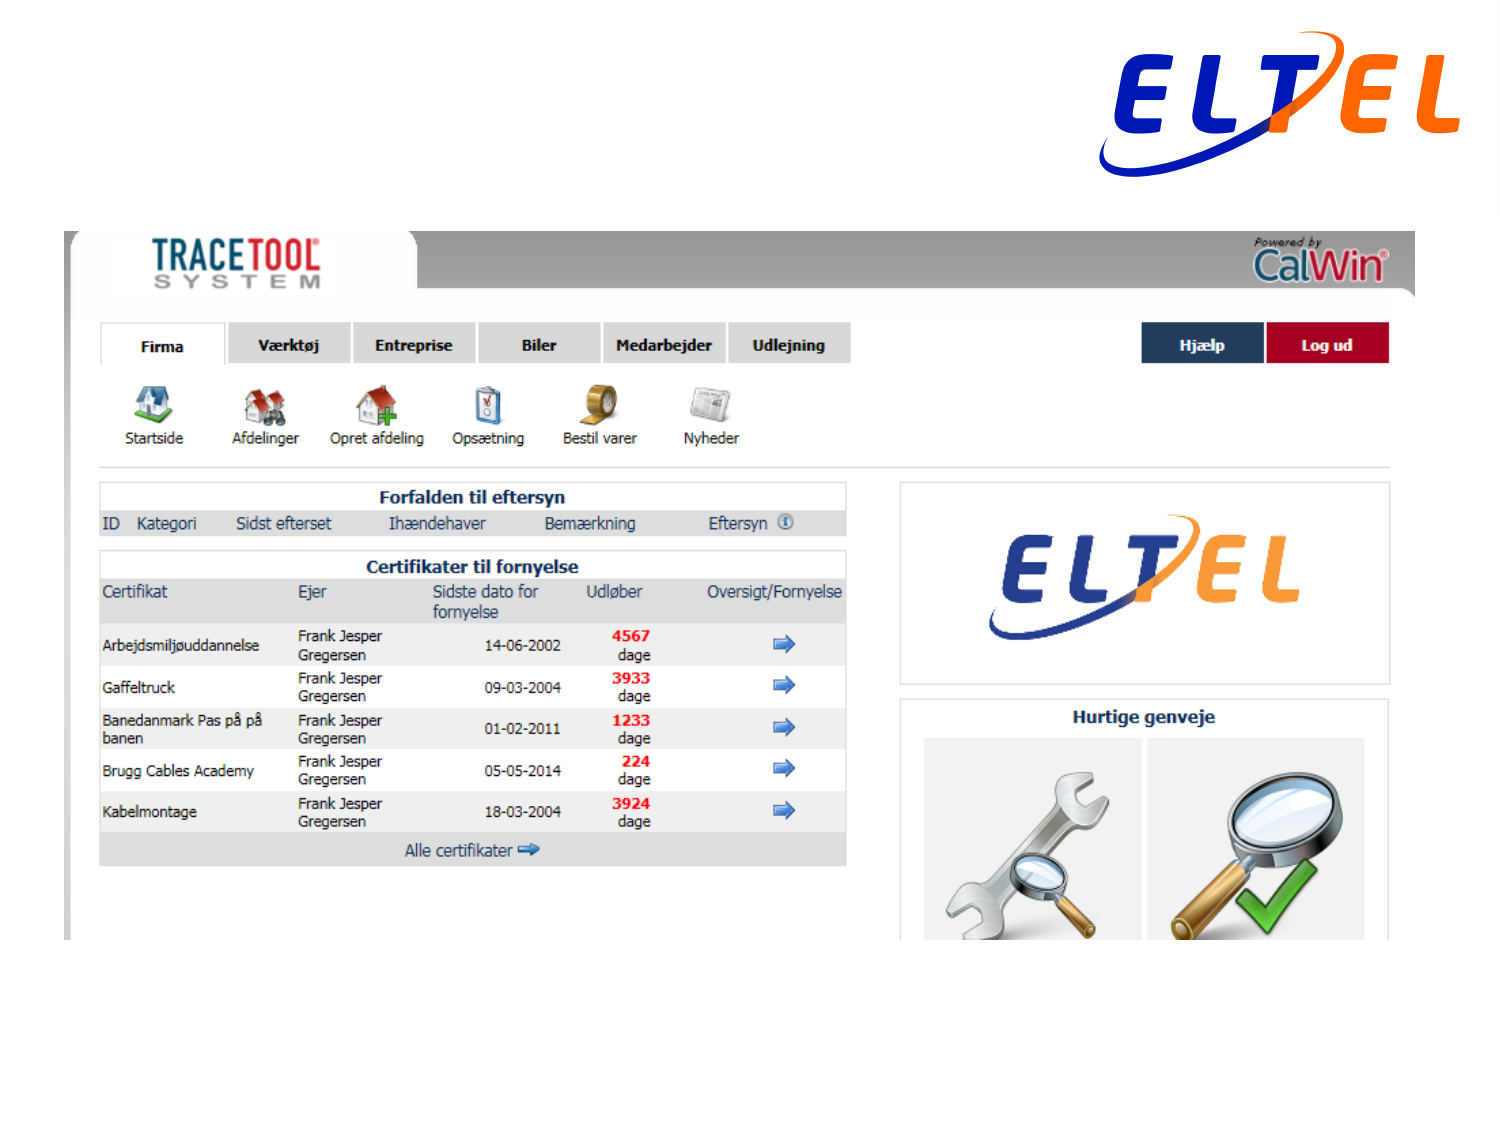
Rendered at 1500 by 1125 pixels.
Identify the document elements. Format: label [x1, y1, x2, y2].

picture [1058, 0, 1500, 220]
list [64, 231, 1416, 940]
